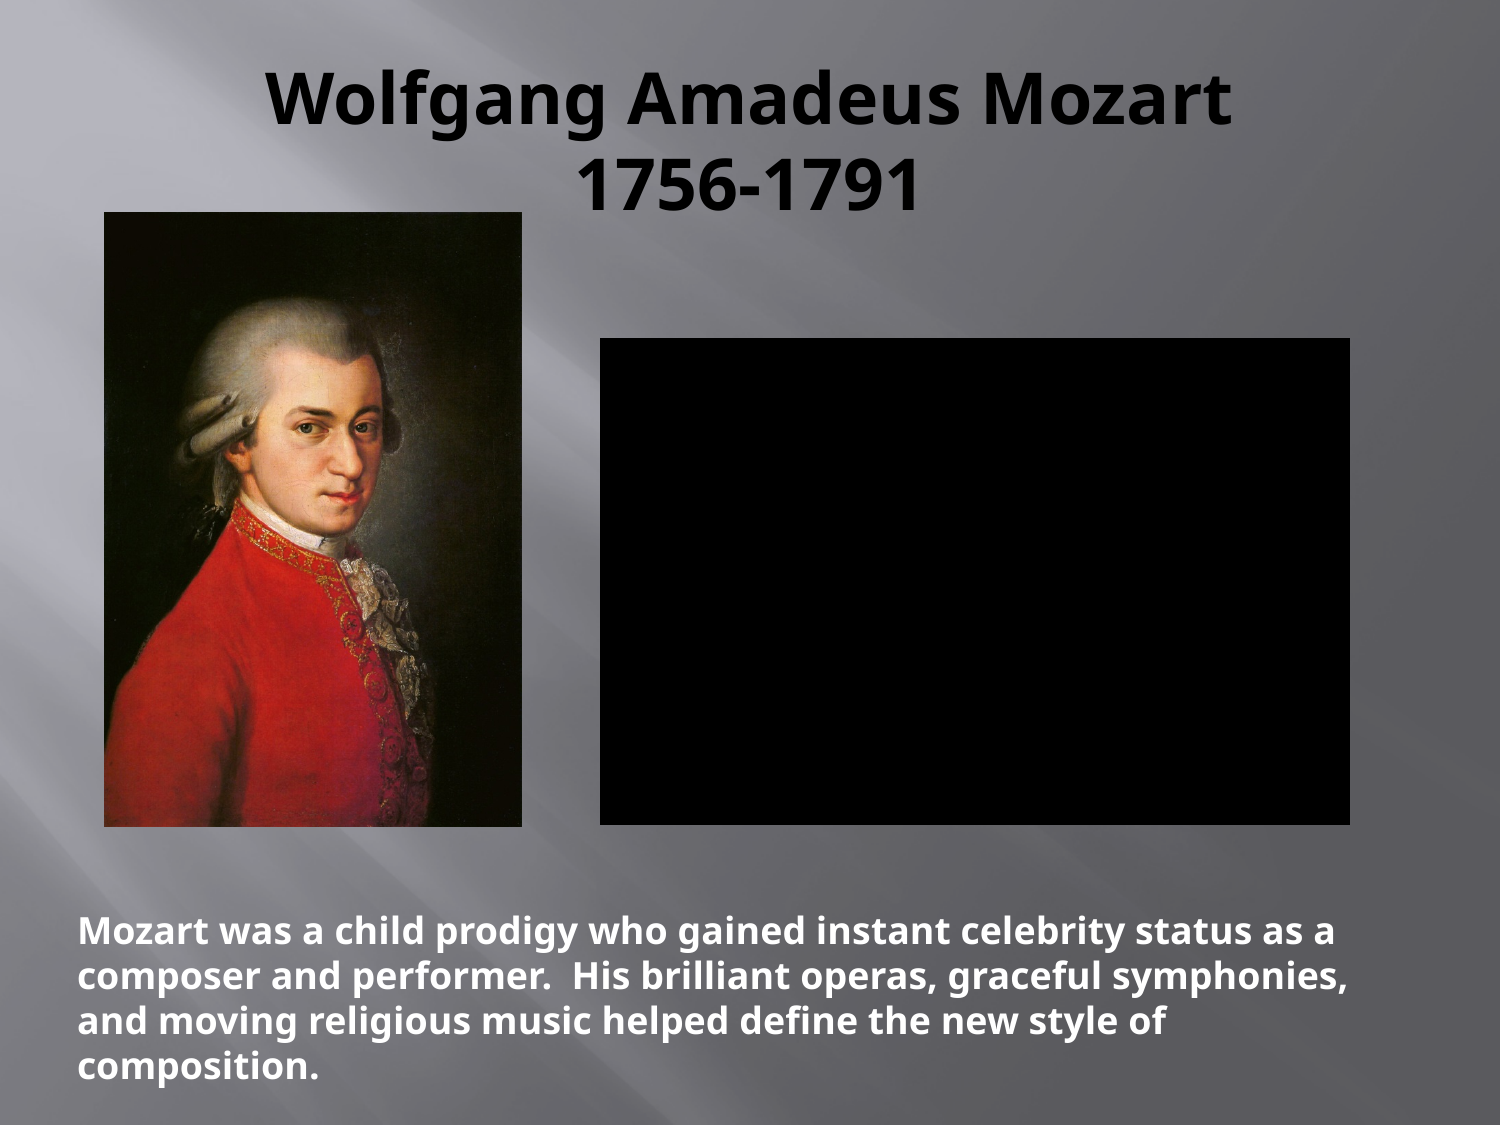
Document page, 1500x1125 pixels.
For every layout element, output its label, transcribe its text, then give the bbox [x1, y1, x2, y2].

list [599, 337, 1351, 826]
picture [104, 212, 522, 827]
text_box Mozart was a child prodigy who gained instant celebrity status as a composer and performer. His brilliant operas, graceful symphonies, and moving religious music helped define the new style of composition. [62, 899, 1425, 1095]
title Wolfgang Amadeus Mozart 1756-1791 [75, 45, 1425, 233]
